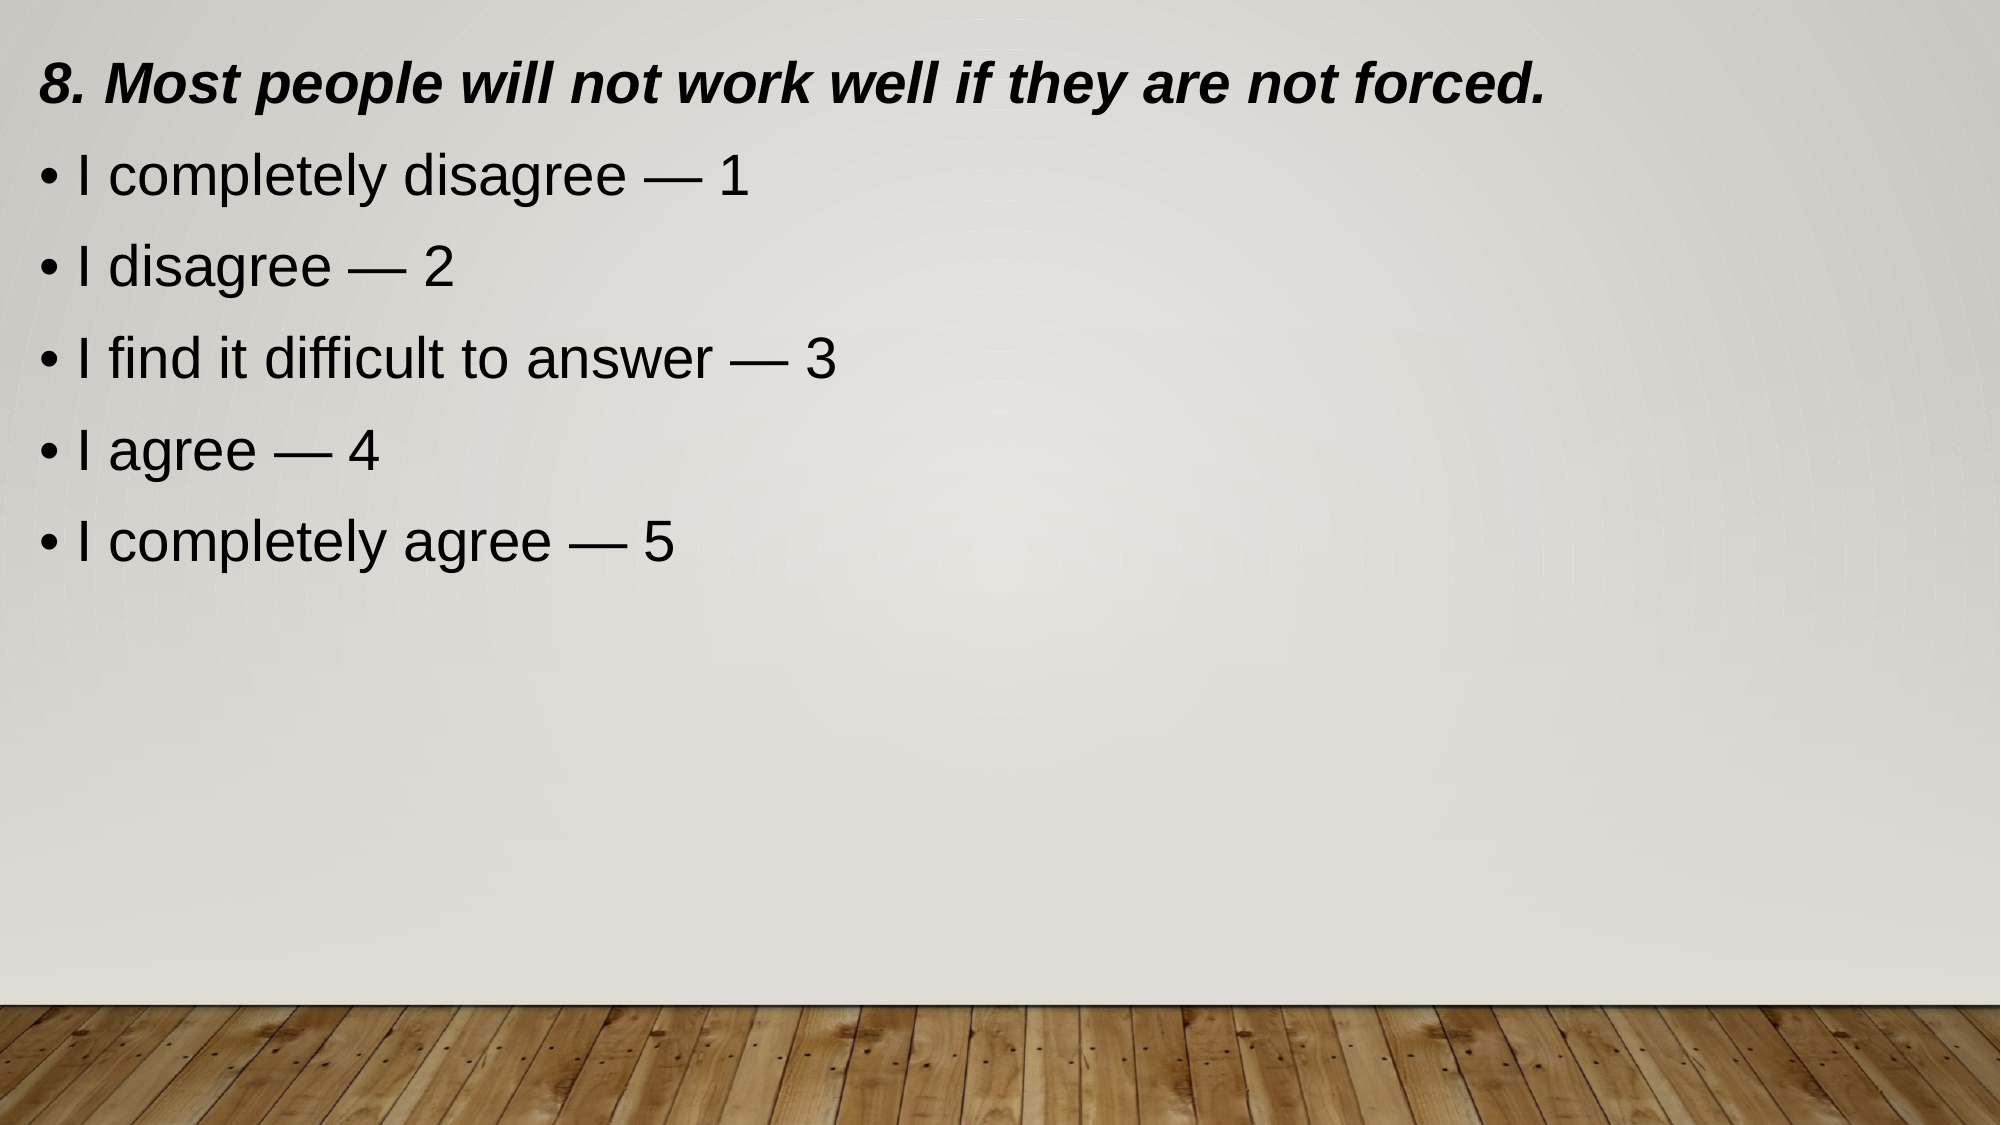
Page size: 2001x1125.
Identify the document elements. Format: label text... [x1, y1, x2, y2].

text_box 8. Most people will not work well if they are not forced. • I completely disagree — 1 • I disagree — 2 • I find it difficult to answer — 3 • I agree — 4 • I completely agree — 5 [24, 33, 1930, 581]
picture [0, 1005, 2000, 1125]
